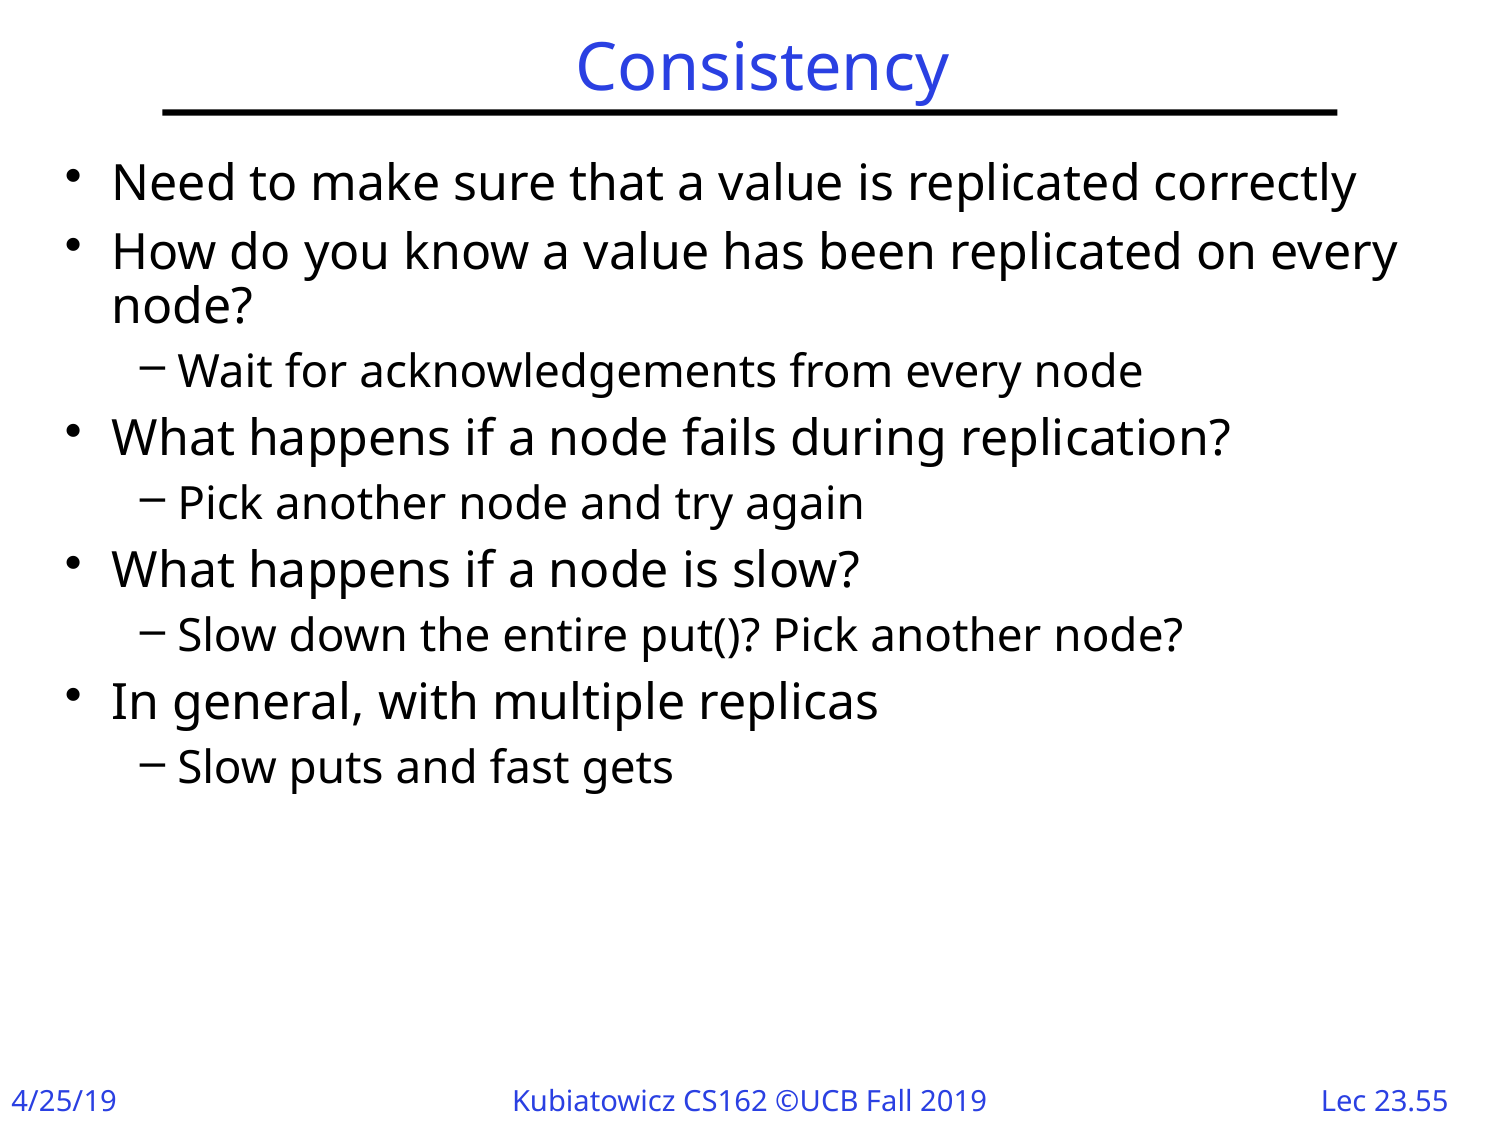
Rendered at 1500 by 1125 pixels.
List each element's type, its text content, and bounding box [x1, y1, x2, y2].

list Need to make sure that a value is replicated correctly How do you know a value has been replicated on every node? Wait for acknowledgements from every node What happens if a node fails during replication? Pick another node and try again What happens if a node is slow? Slow down the entire put()? Pick another node? In general, with multiple replicas Slow puts and fast gets [50, 149, 1475, 1063]
title Consistency [75, 24, 1450, 113]
